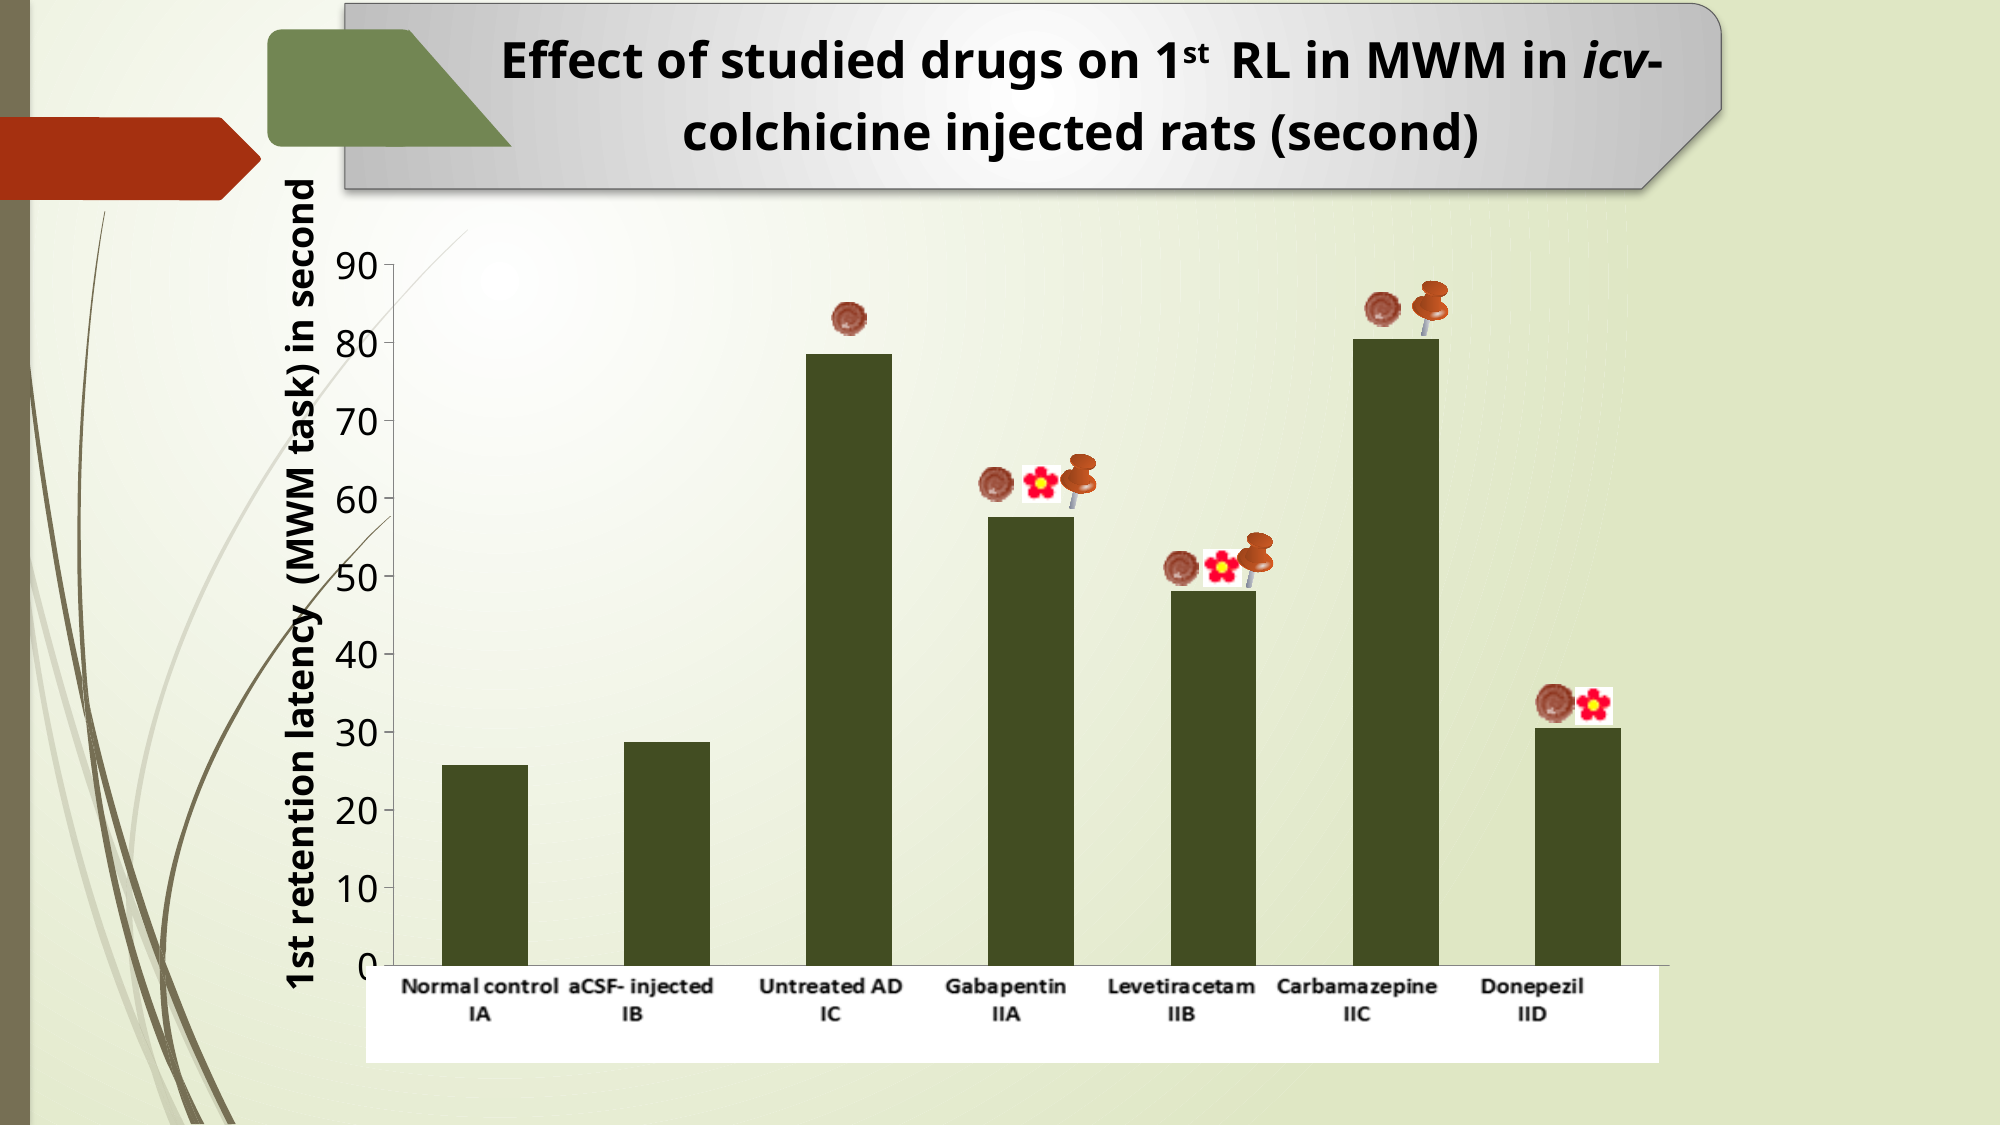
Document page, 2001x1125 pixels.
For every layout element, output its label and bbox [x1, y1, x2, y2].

picture [1203, 549, 1236, 588]
picture [1364, 292, 1401, 328]
picture [831, 302, 867, 336]
picture [366, 966, 1659, 1064]
picture [1162, 550, 1200, 586]
text_box [1236, 532, 1274, 589]
picture [1022, 464, 1059, 503]
picture [1574, 687, 1613, 726]
text_box [1059, 453, 1097, 511]
text_box [1411, 280, 1449, 338]
text_box [267, 0, 1722, 190]
picture [977, 467, 1015, 502]
chart [237, 34, 1713, 1125]
